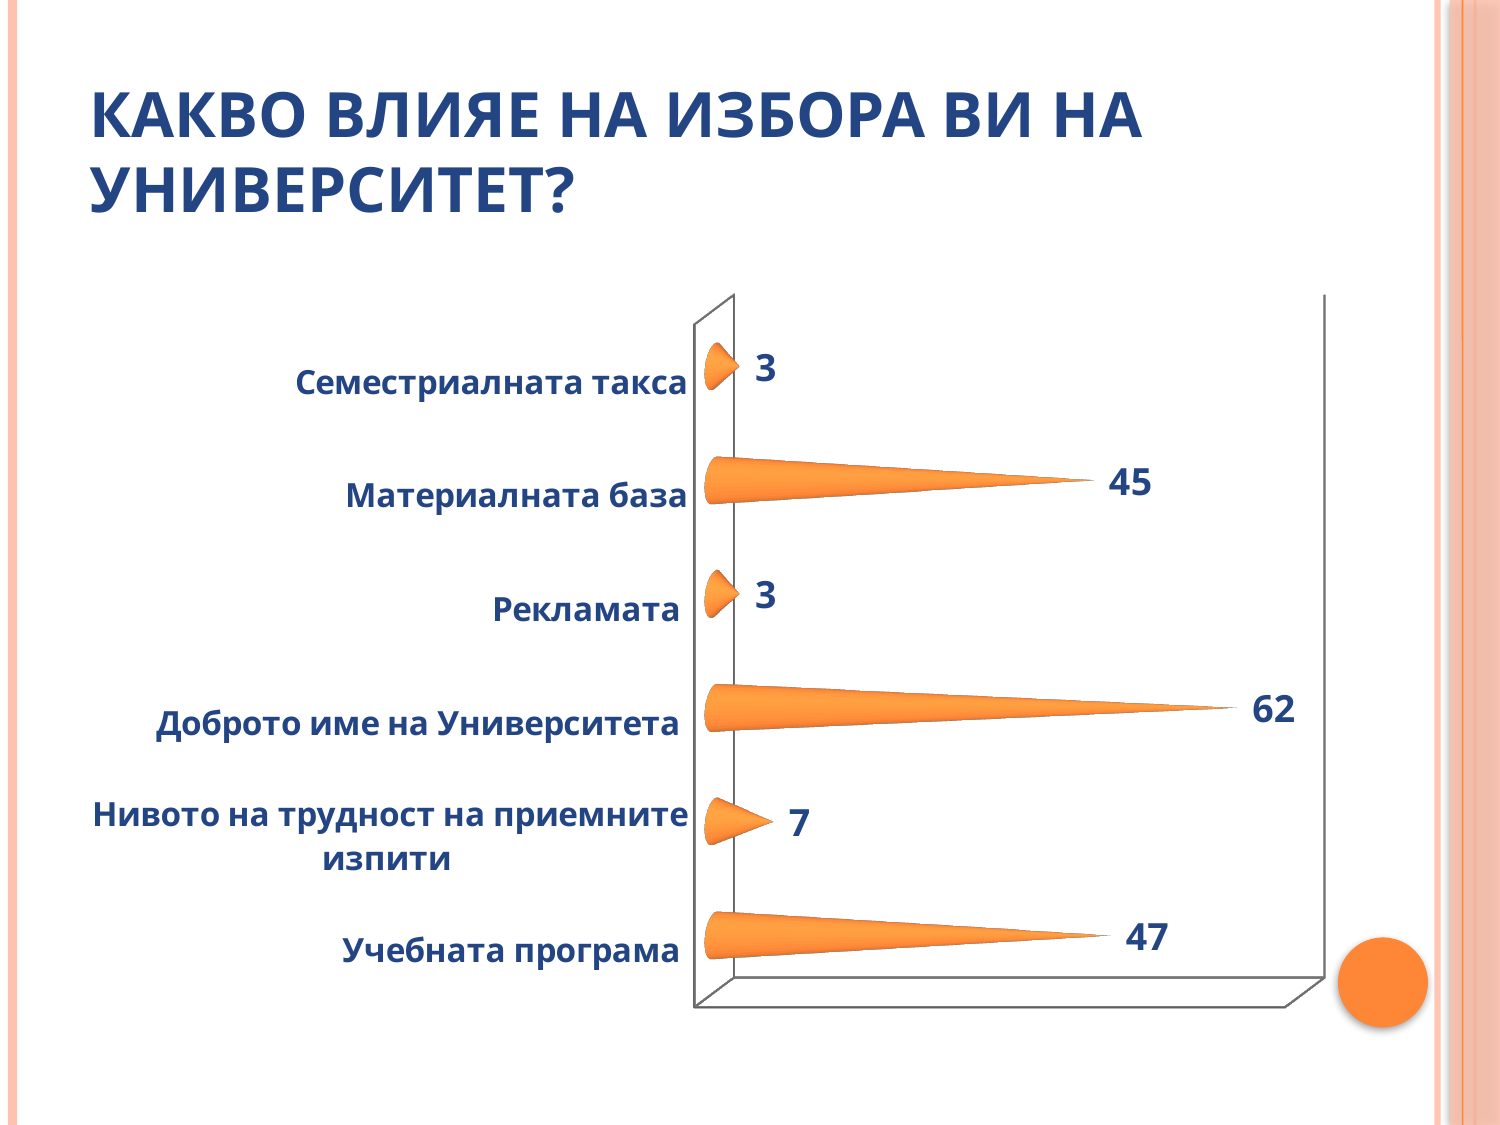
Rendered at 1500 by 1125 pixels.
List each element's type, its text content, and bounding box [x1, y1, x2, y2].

title Какво влияе на избора Ви на университет? [75, 45, 1300, 233]
chart [64, 278, 1353, 1024]
